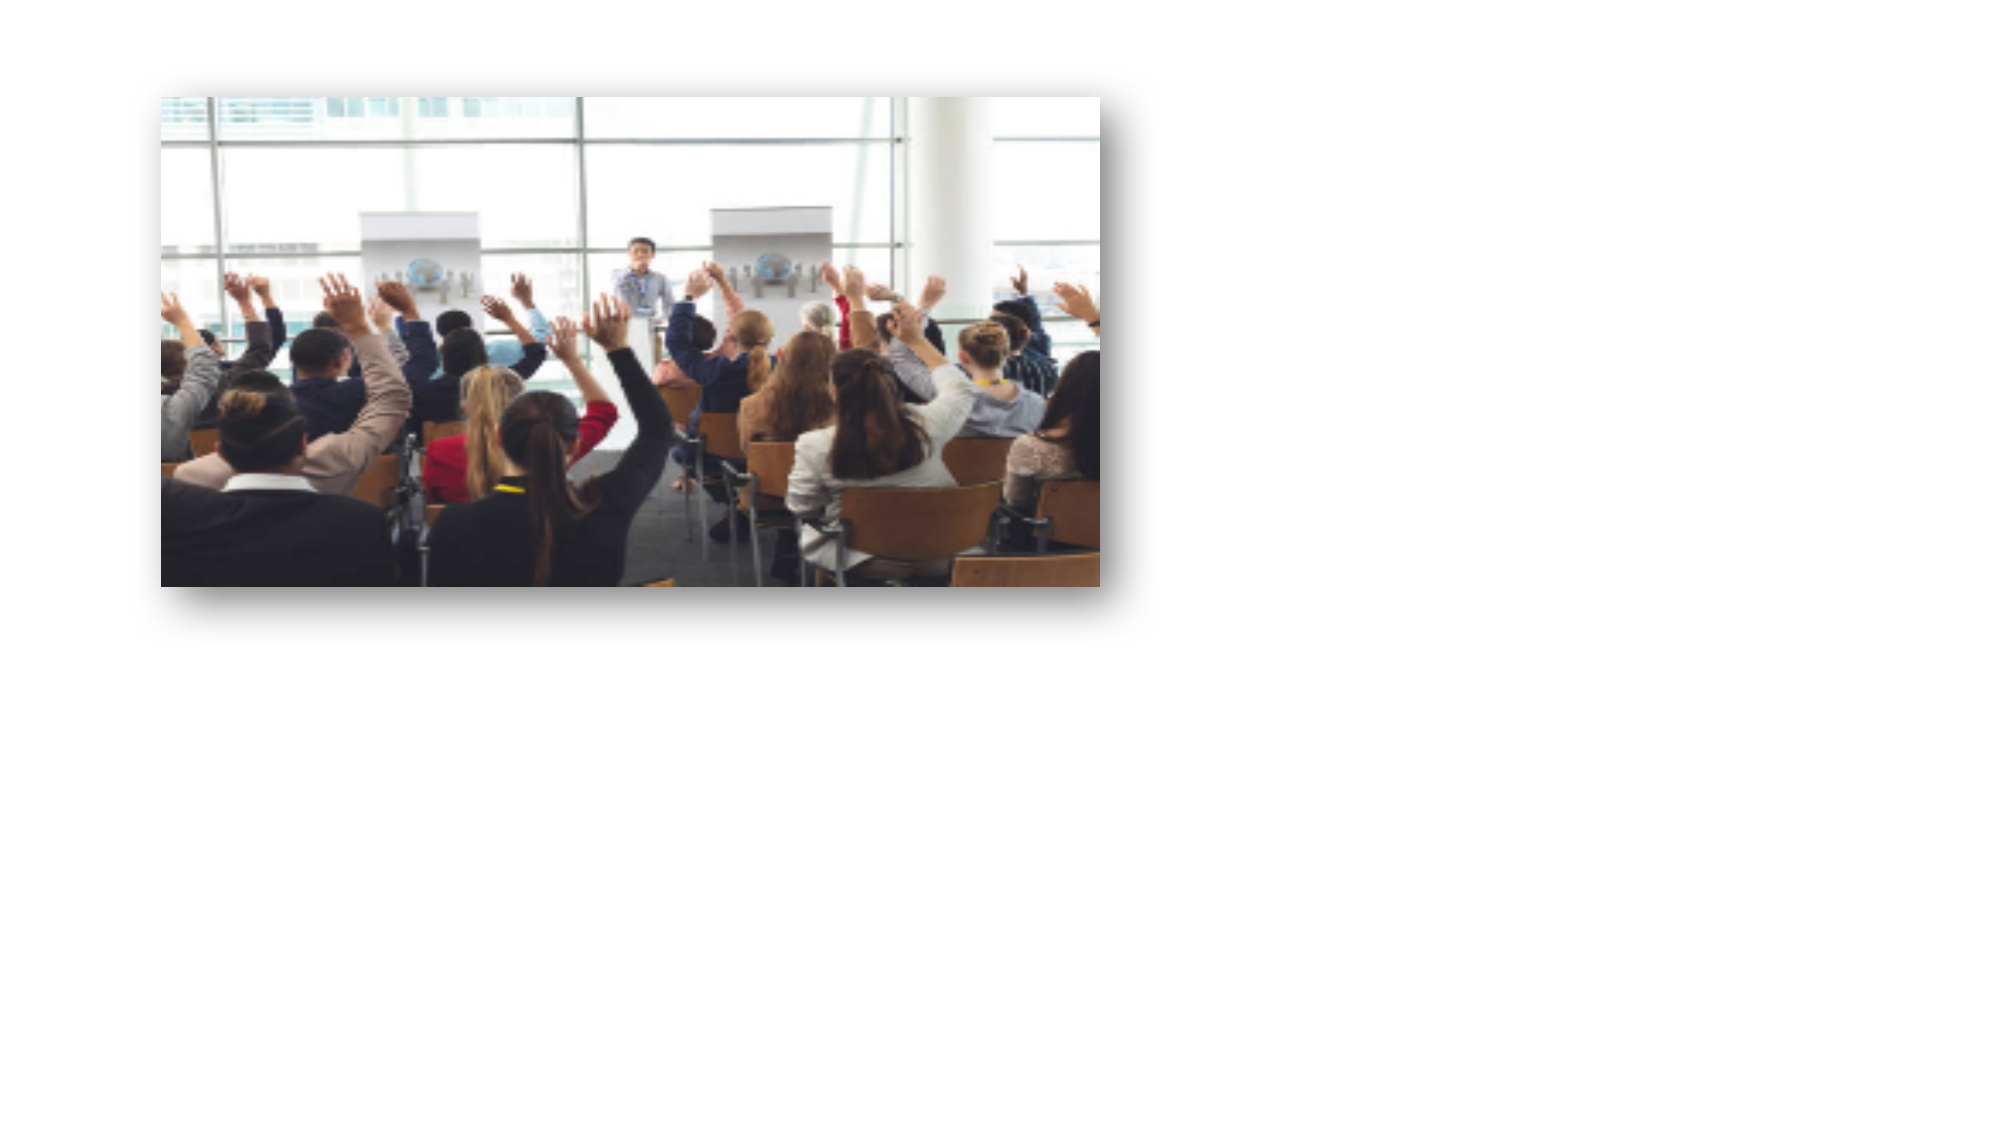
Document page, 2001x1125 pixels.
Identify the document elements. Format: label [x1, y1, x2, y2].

picture [161, 97, 1100, 587]
